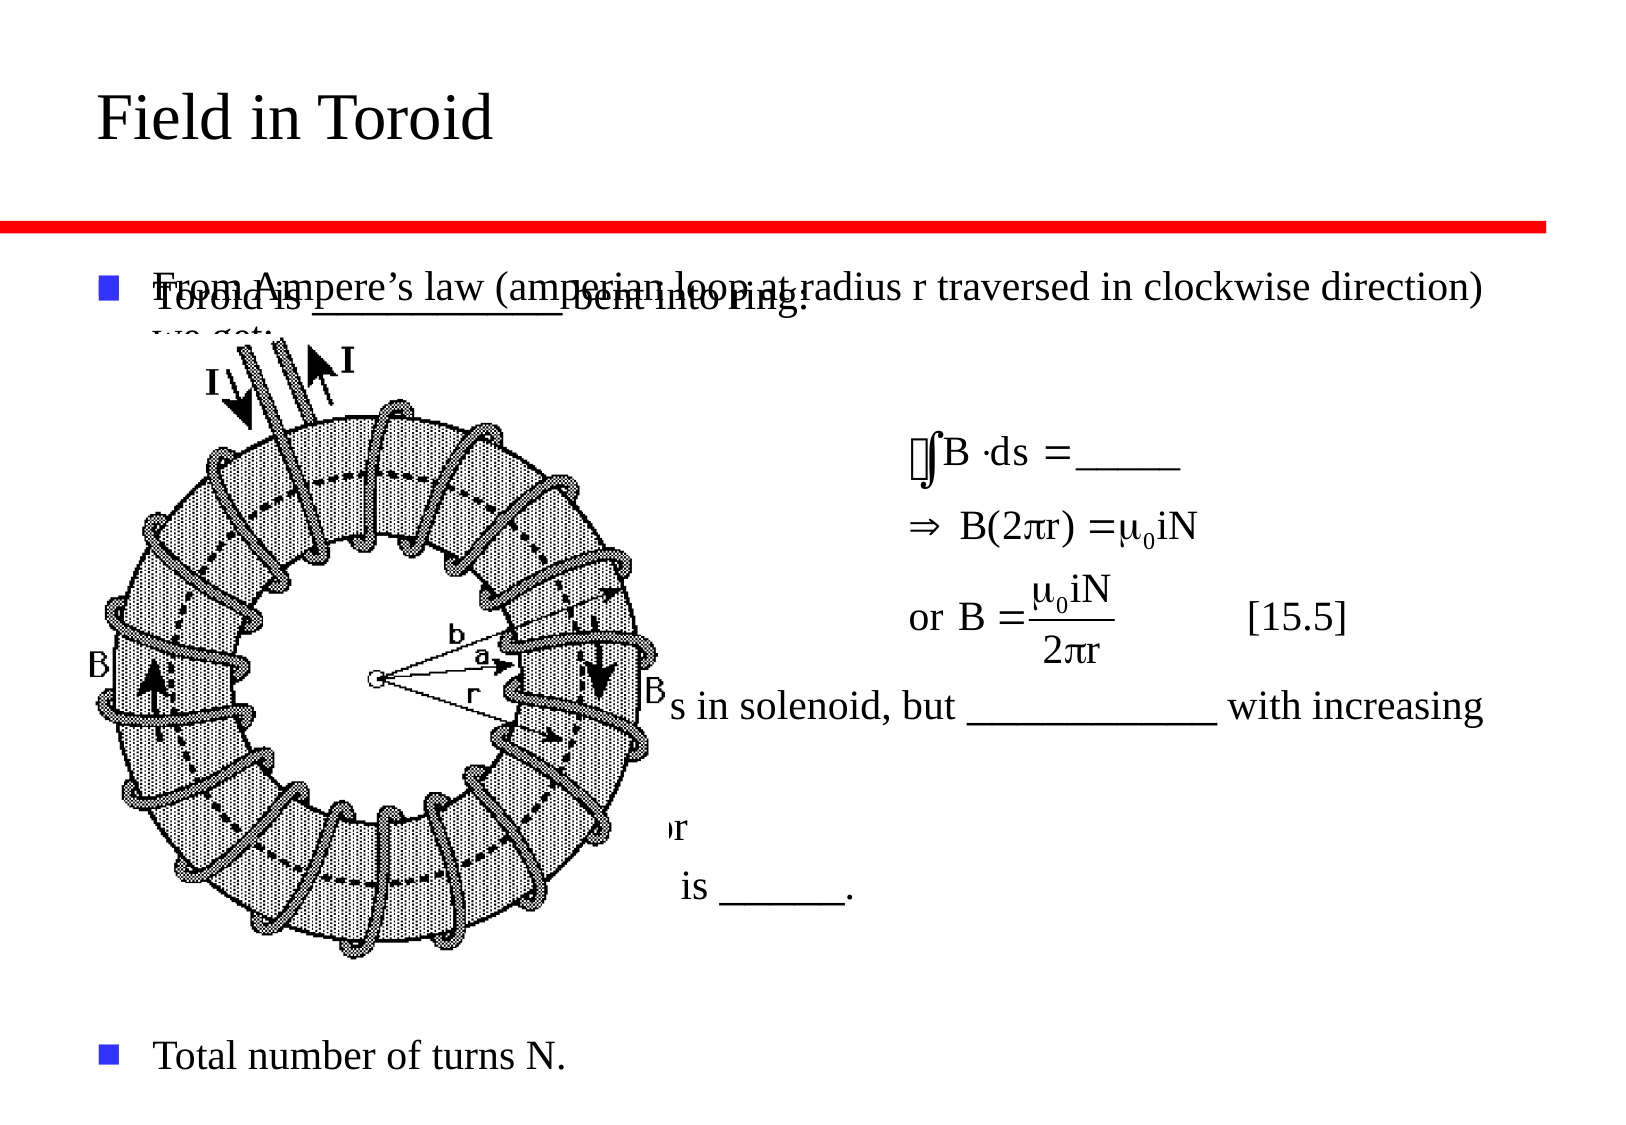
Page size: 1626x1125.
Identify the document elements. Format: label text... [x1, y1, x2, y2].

title Field in Toroid [80, 18, 1544, 207]
picture [84, 334, 670, 964]
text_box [905, 418, 1350, 671]
list From Ampere’s law (amperian loop at radius r traversed in clockwise direction) we get: Note that field is not uniform as in solenoid, but __________ with increasing ________. Field outside toroid (i.e. r < a or r > b or above or below toroid) is _____. [80, 251, 1544, 1095]
